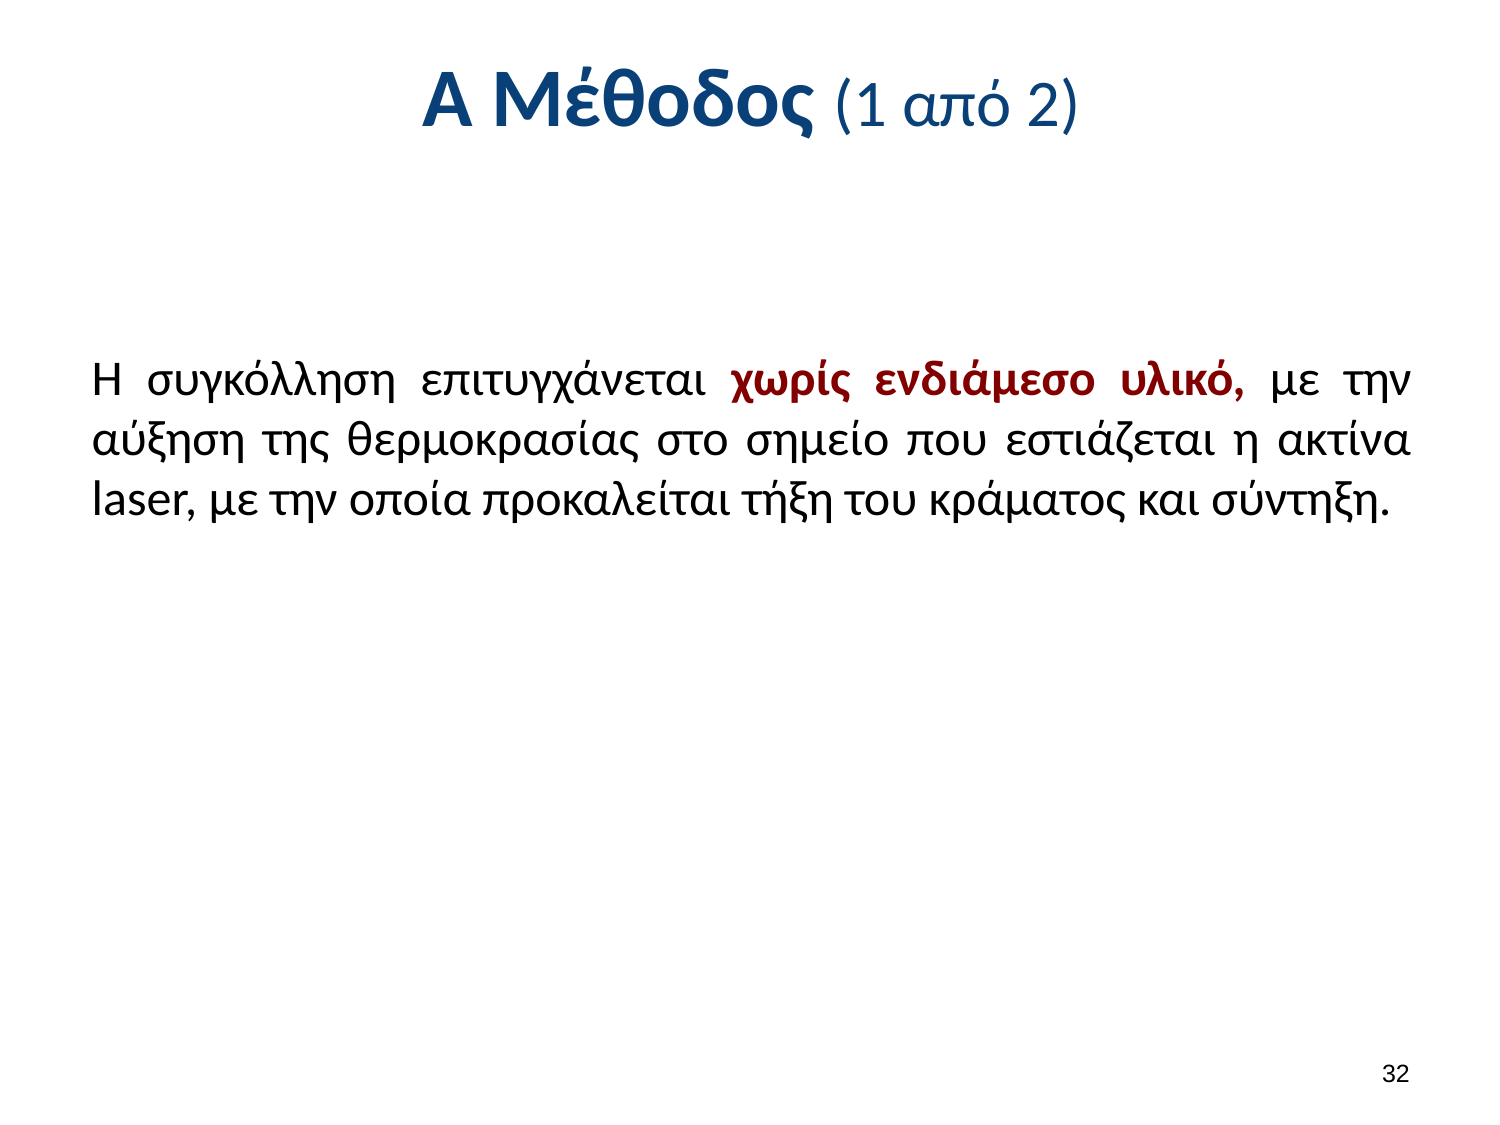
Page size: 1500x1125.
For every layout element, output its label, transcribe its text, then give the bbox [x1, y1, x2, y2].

title Α Μέθοδος (1 από 2) [76, 19, 1427, 169]
list Η συγκόλληση επιτυγχάνεται χωρίς ενδιάμεσο υλικό, με την αύξηση της θερμοκρασίας στο σημείο που εστιάζεται η ακτίνα laser, με την οποία προκαλείται τήξη του κράματος και σύντηξη. [76, 338, 1427, 575]
slide_number 31 [1074, 1042, 1425, 1103]
